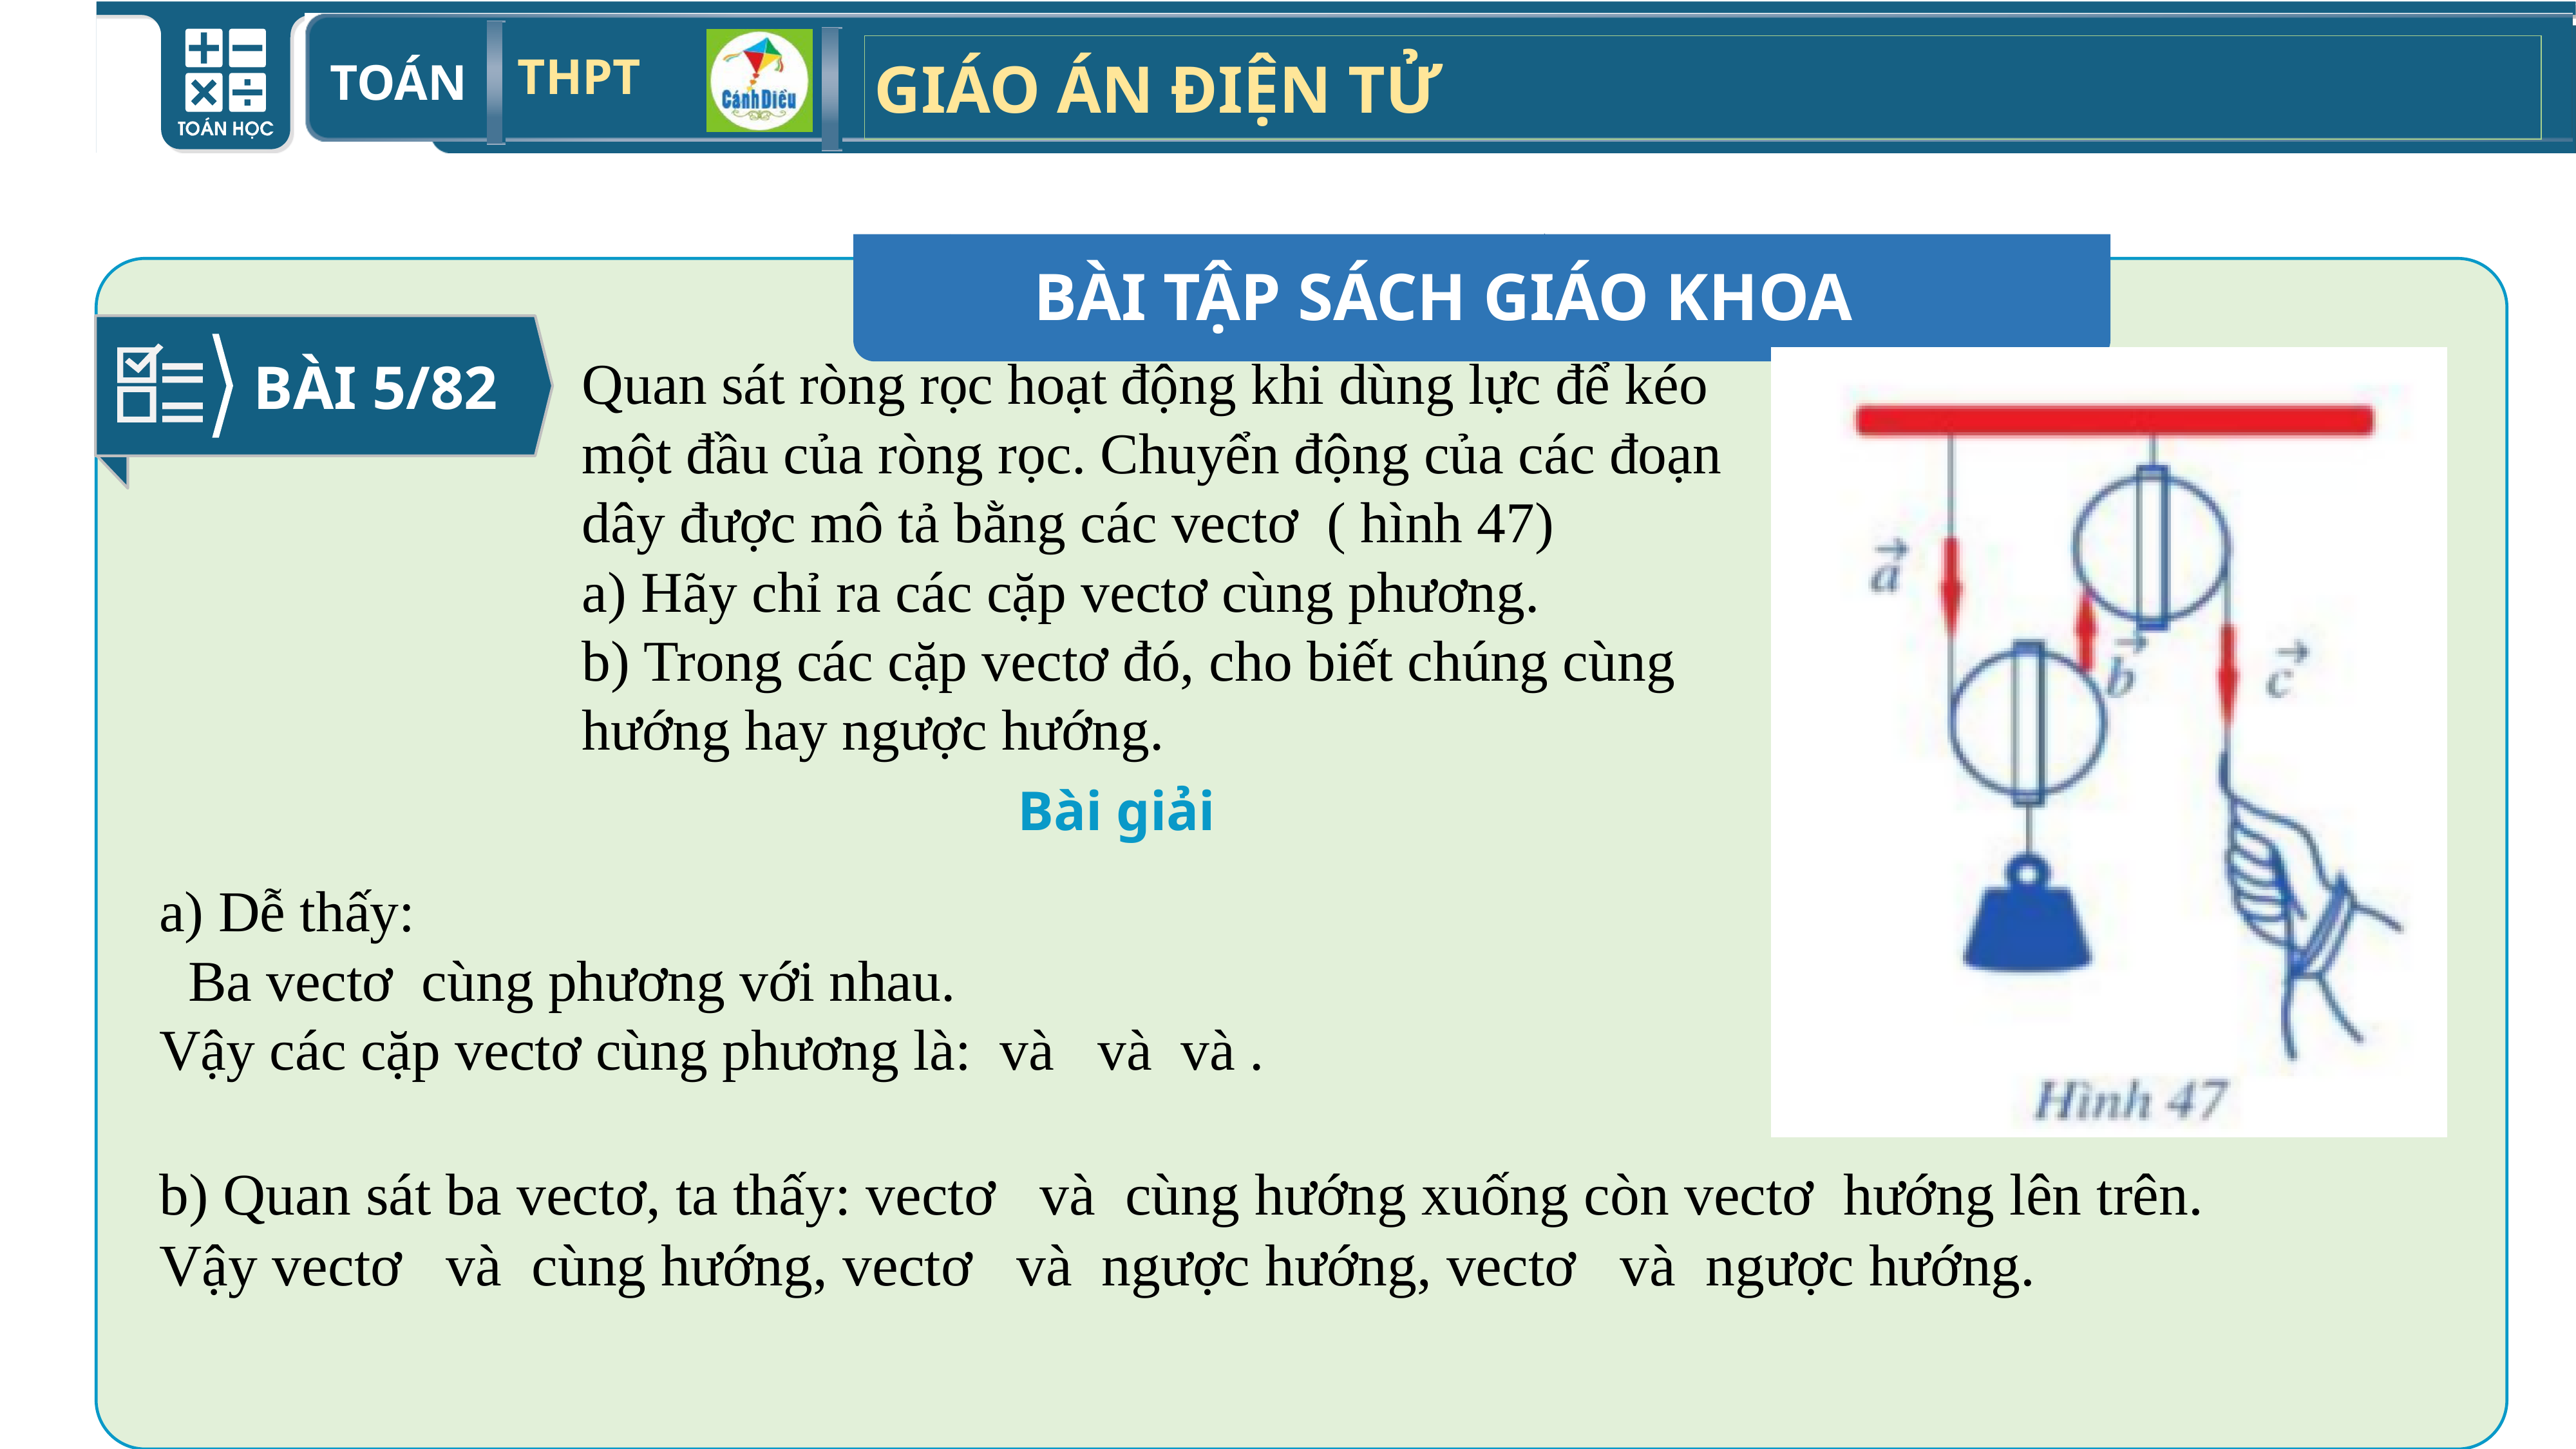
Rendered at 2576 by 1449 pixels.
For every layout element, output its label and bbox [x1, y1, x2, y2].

picture [1770, 347, 2448, 1138]
text_box [95, 315, 553, 489]
picture [97, 13, 2576, 153]
text_box [96, 233, 2507, 1449]
